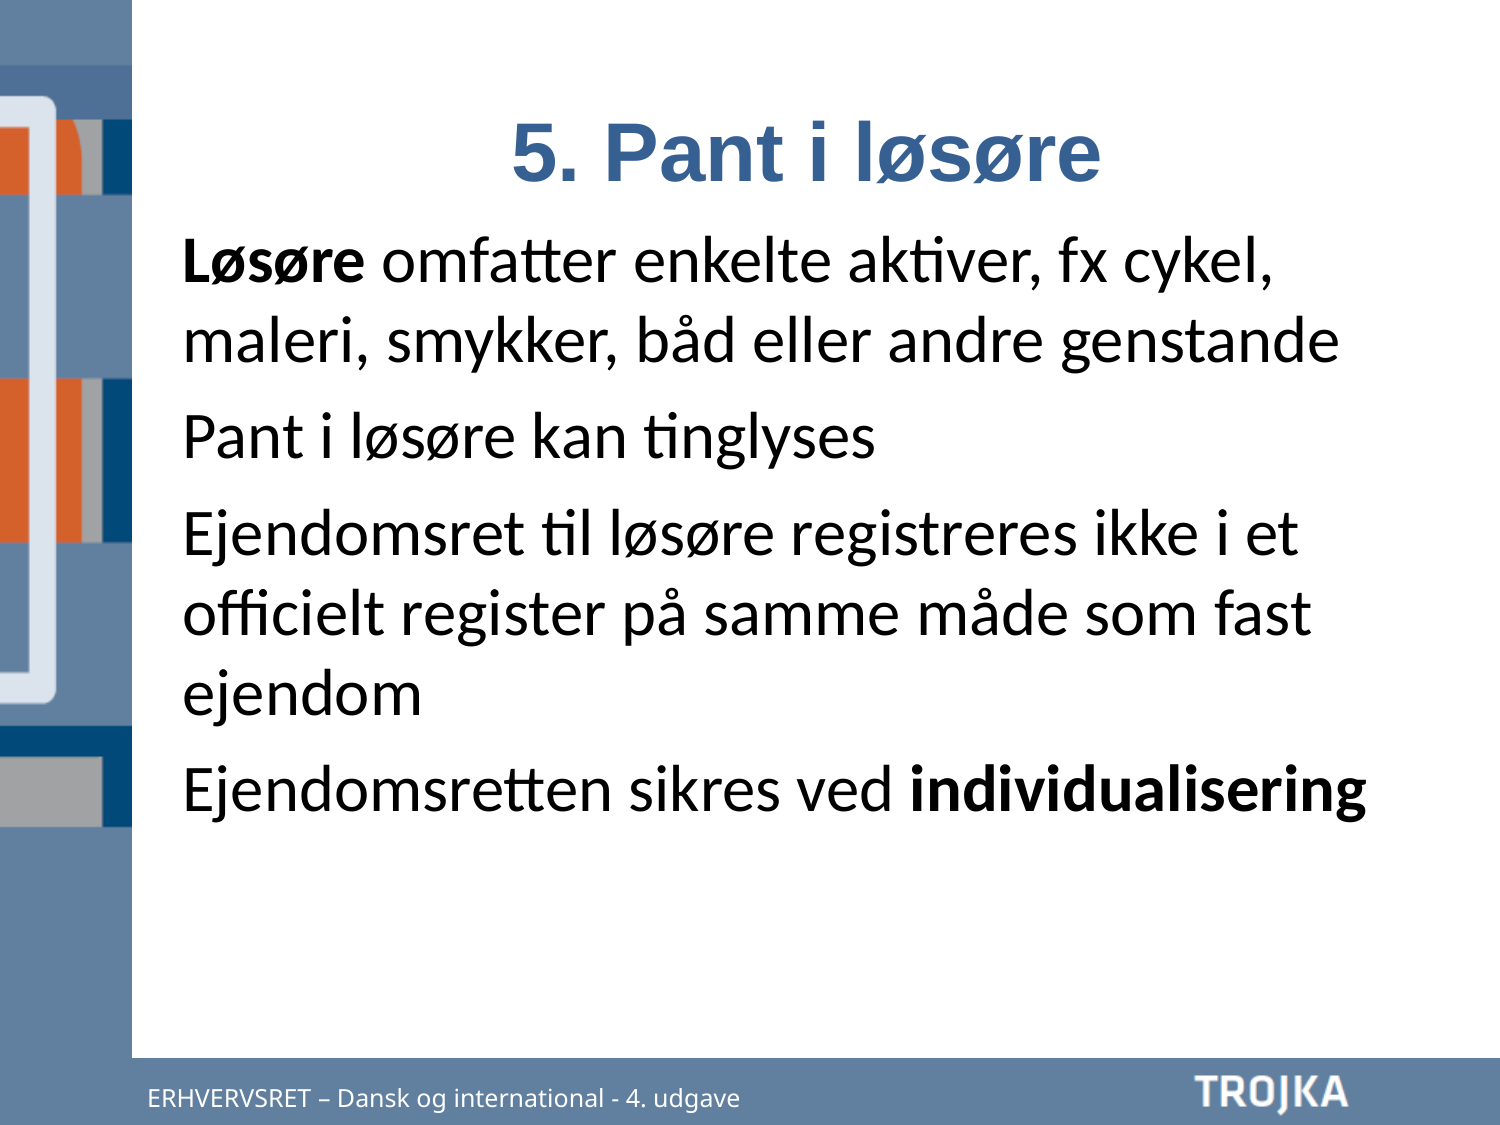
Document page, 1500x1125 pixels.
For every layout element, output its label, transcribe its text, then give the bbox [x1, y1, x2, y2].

text_box 5. Pant i løsøre [132, 54, 1483, 243]
picture [0, 0, 1500, 1125]
list Løsøre omfatter enkelte aktiver, fx cykel, maleri, smykker, båd eller andre genstande Pant i løsøre kan tinglyses Ejendomsret til løsøre registreres ikke i et officielt register på samme måde som fast ejendom Ejendomsretten sikres ved individualisering [167, 208, 1481, 951]
